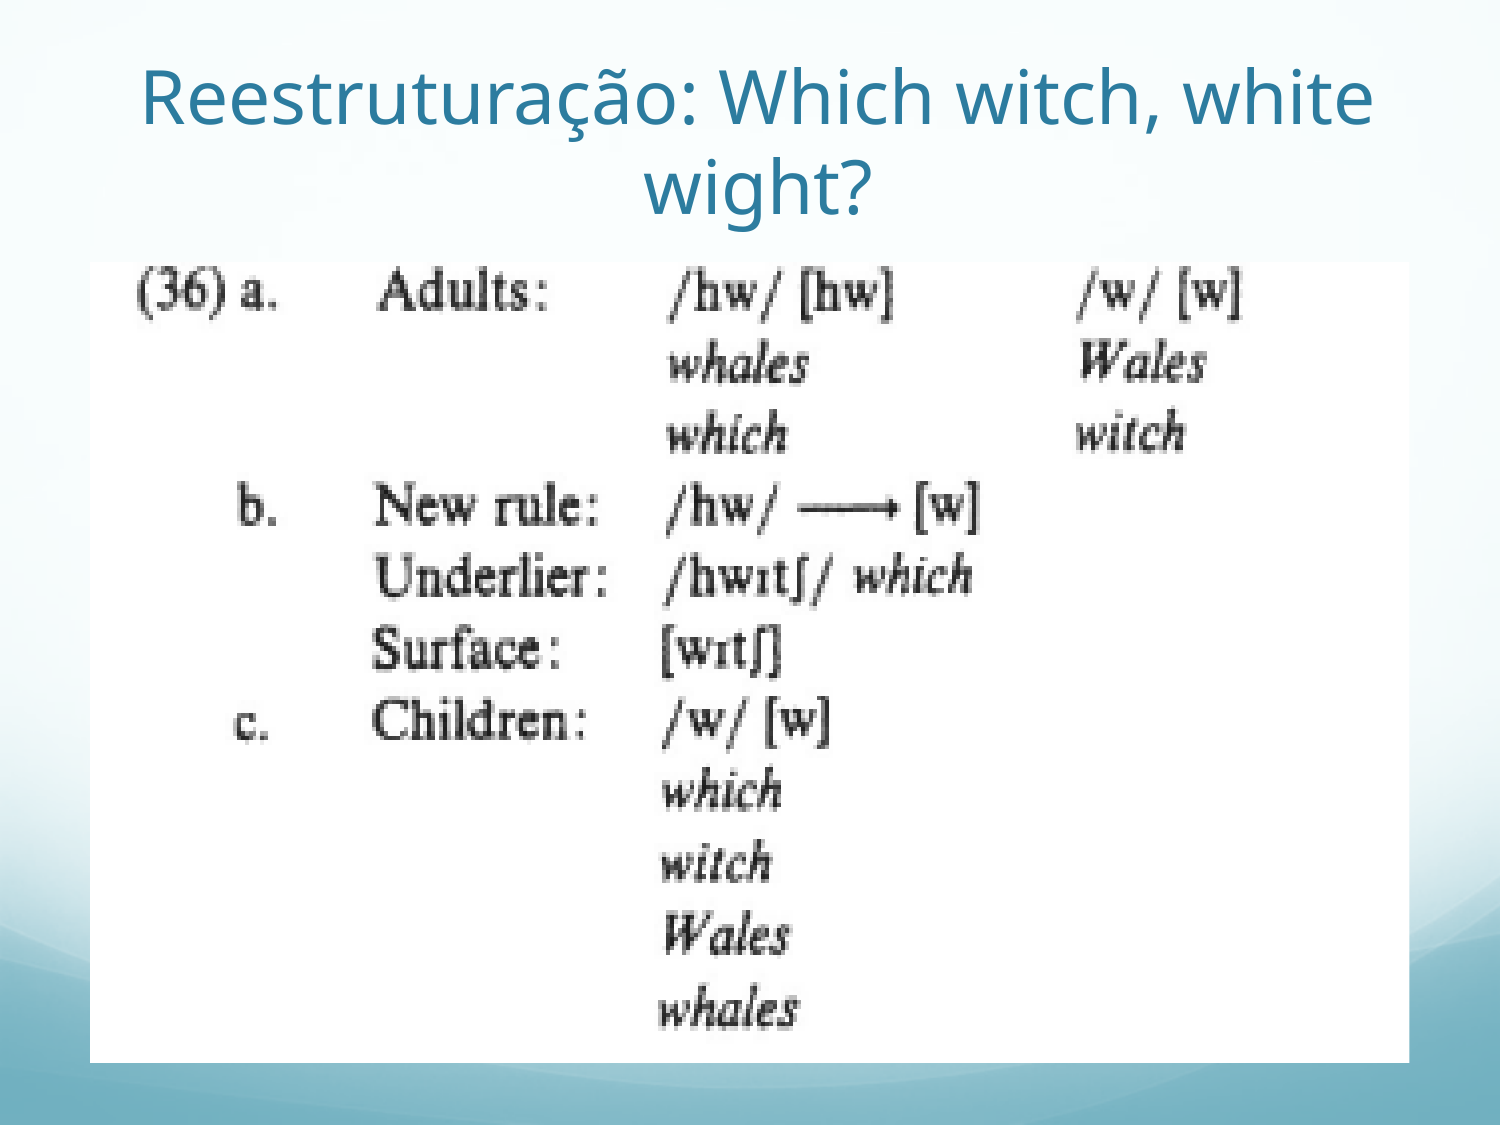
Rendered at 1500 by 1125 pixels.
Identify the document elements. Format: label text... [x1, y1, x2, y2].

title Reestruturação: Which witch, white wight? [39, 17, 1477, 237]
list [89, 261, 1410, 1064]
